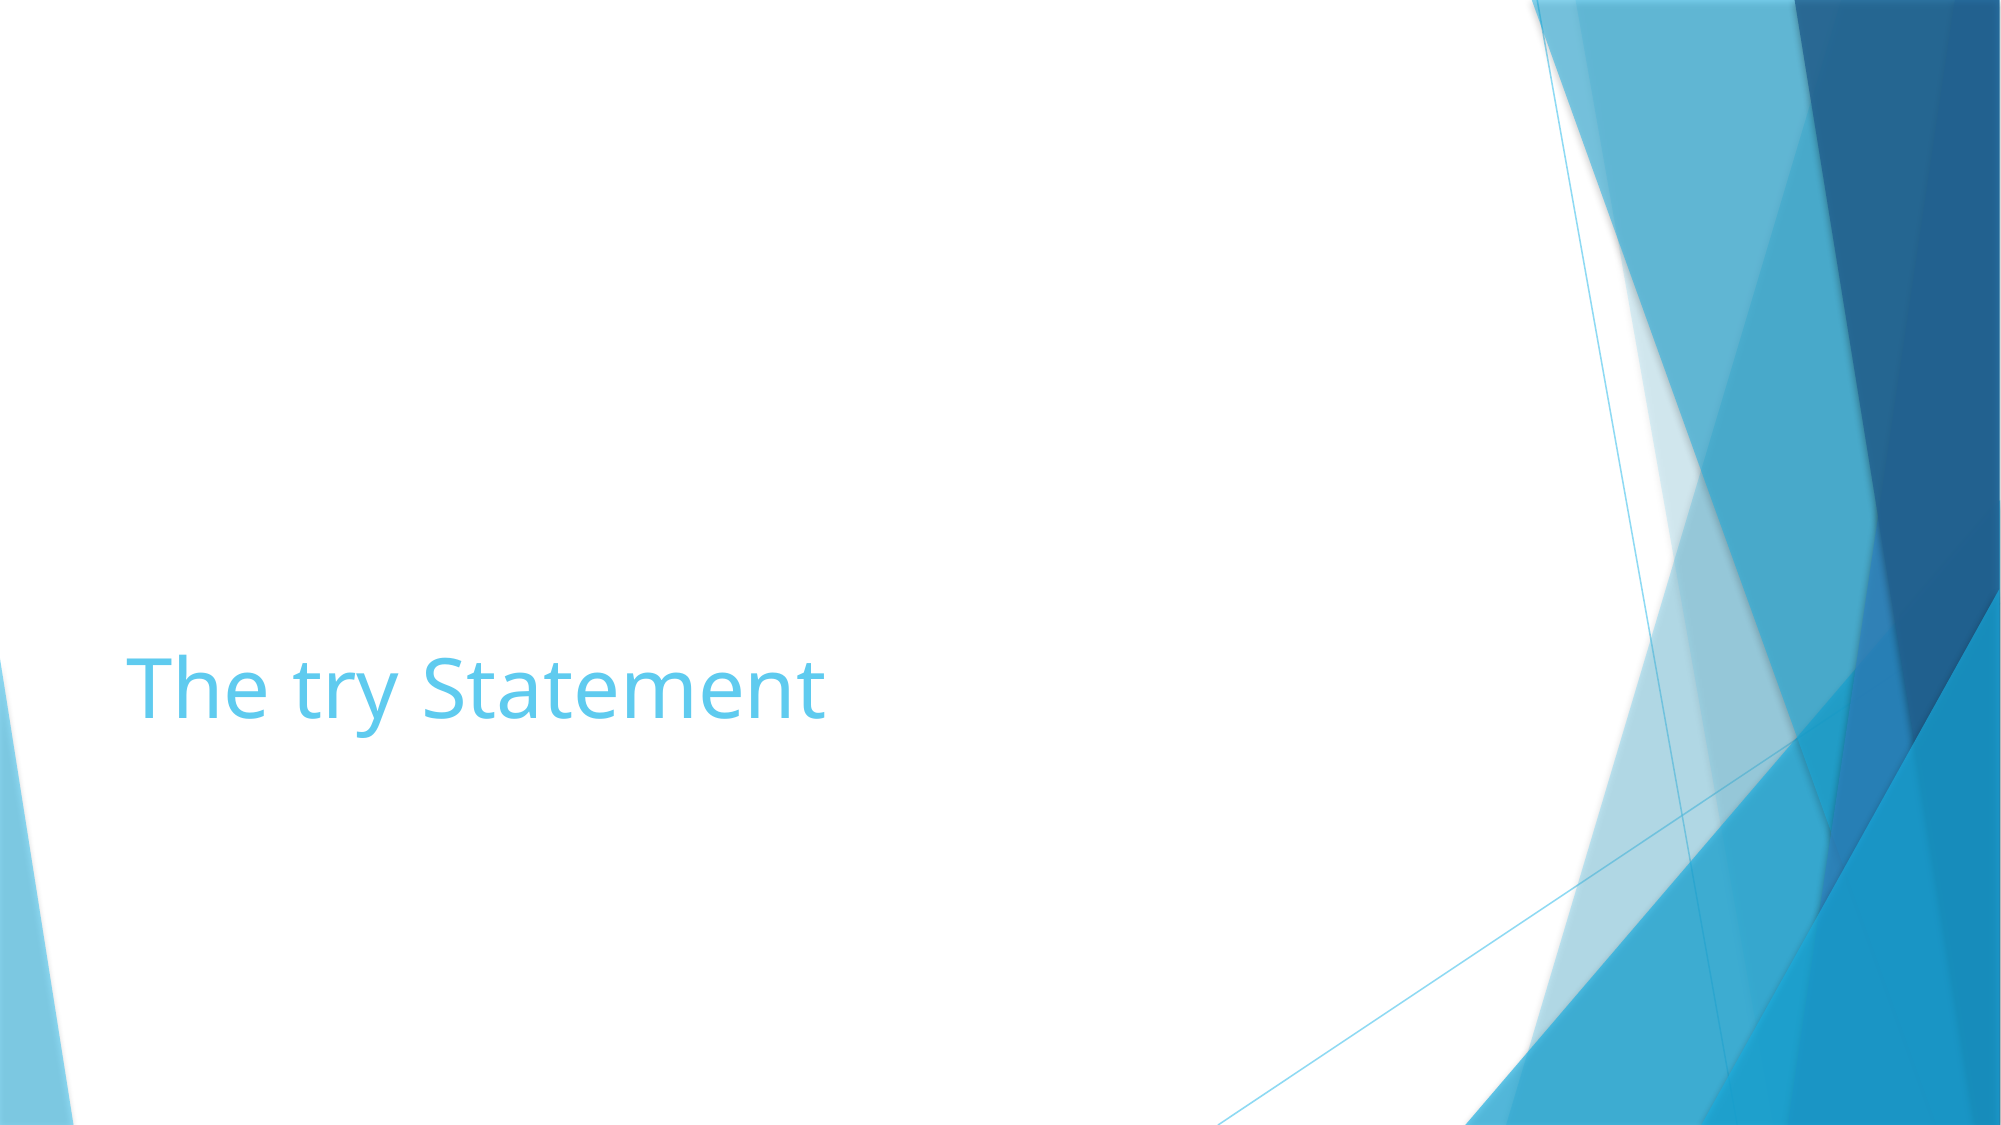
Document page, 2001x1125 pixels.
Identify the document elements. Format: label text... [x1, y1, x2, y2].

title The try Statement [111, 443, 1522, 743]
